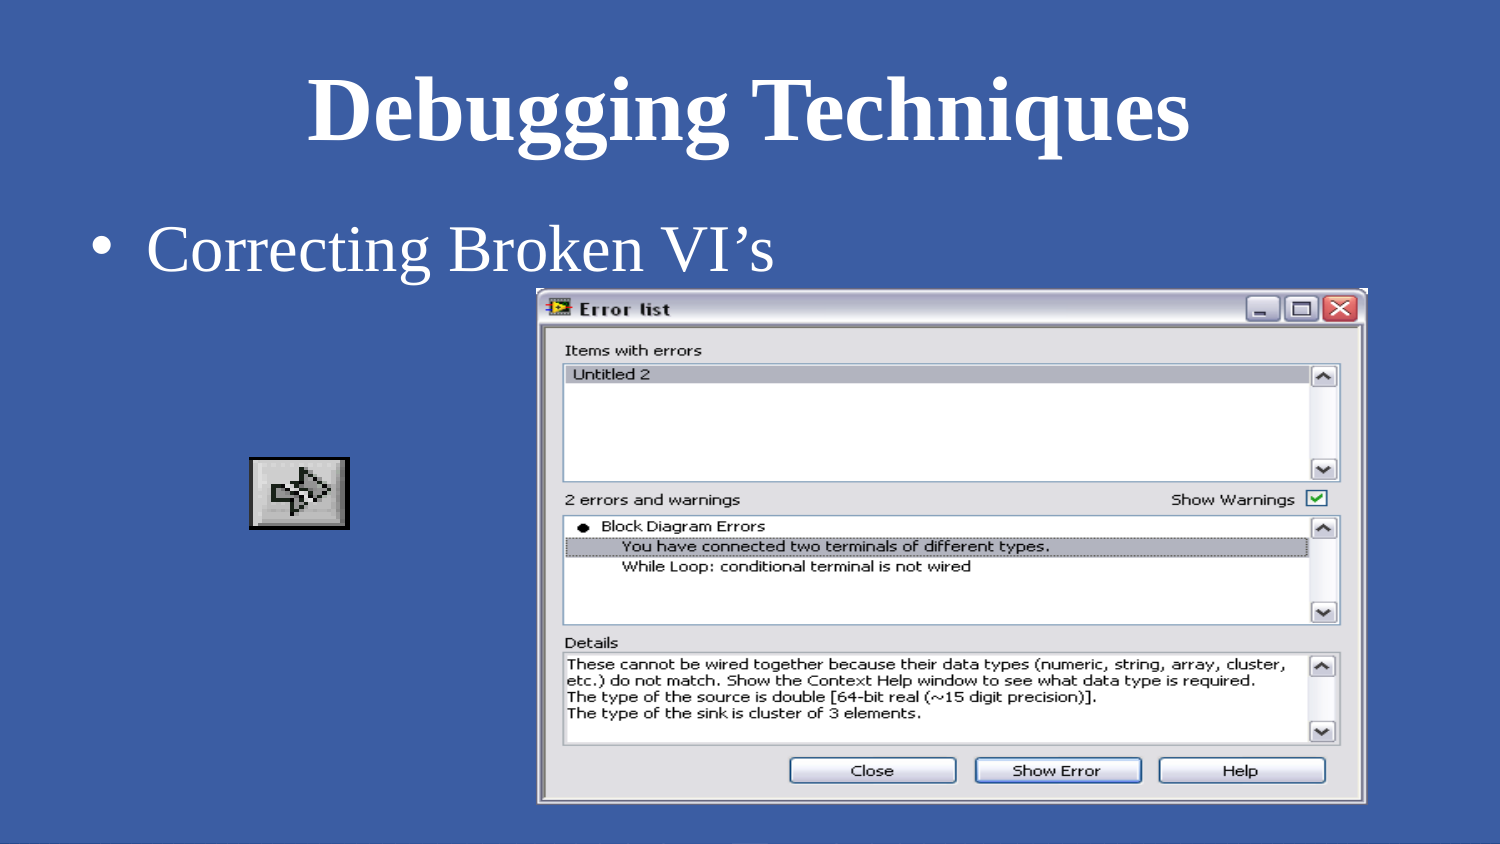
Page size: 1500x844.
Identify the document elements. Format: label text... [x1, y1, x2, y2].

picture [536, 288, 1368, 805]
title Debugging Techniques [75, 33, 1425, 175]
list Correcting Broken VI’s [75, 196, 1425, 754]
picture [249, 457, 351, 530]
